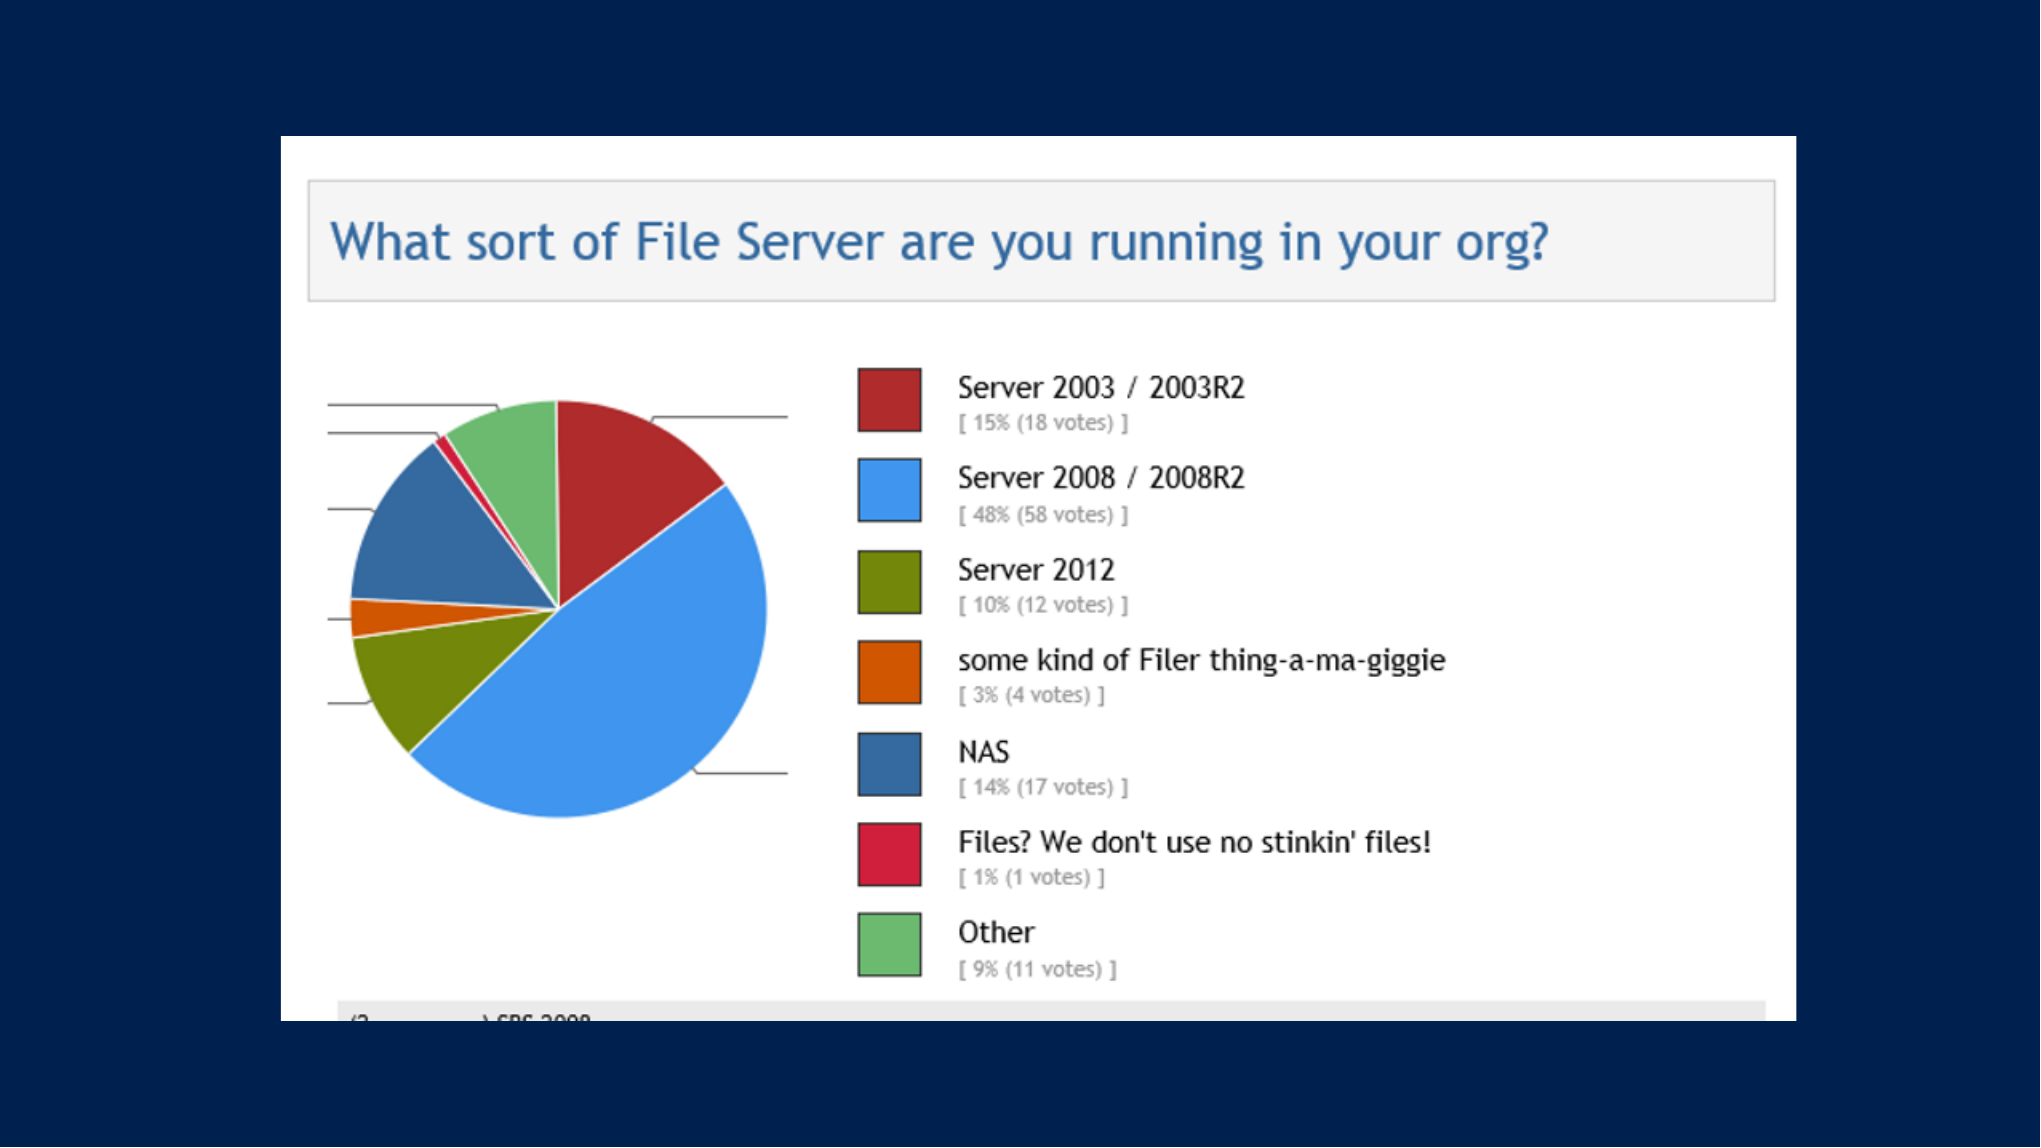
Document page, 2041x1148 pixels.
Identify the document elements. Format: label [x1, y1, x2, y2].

picture [280, 136, 1797, 1022]
